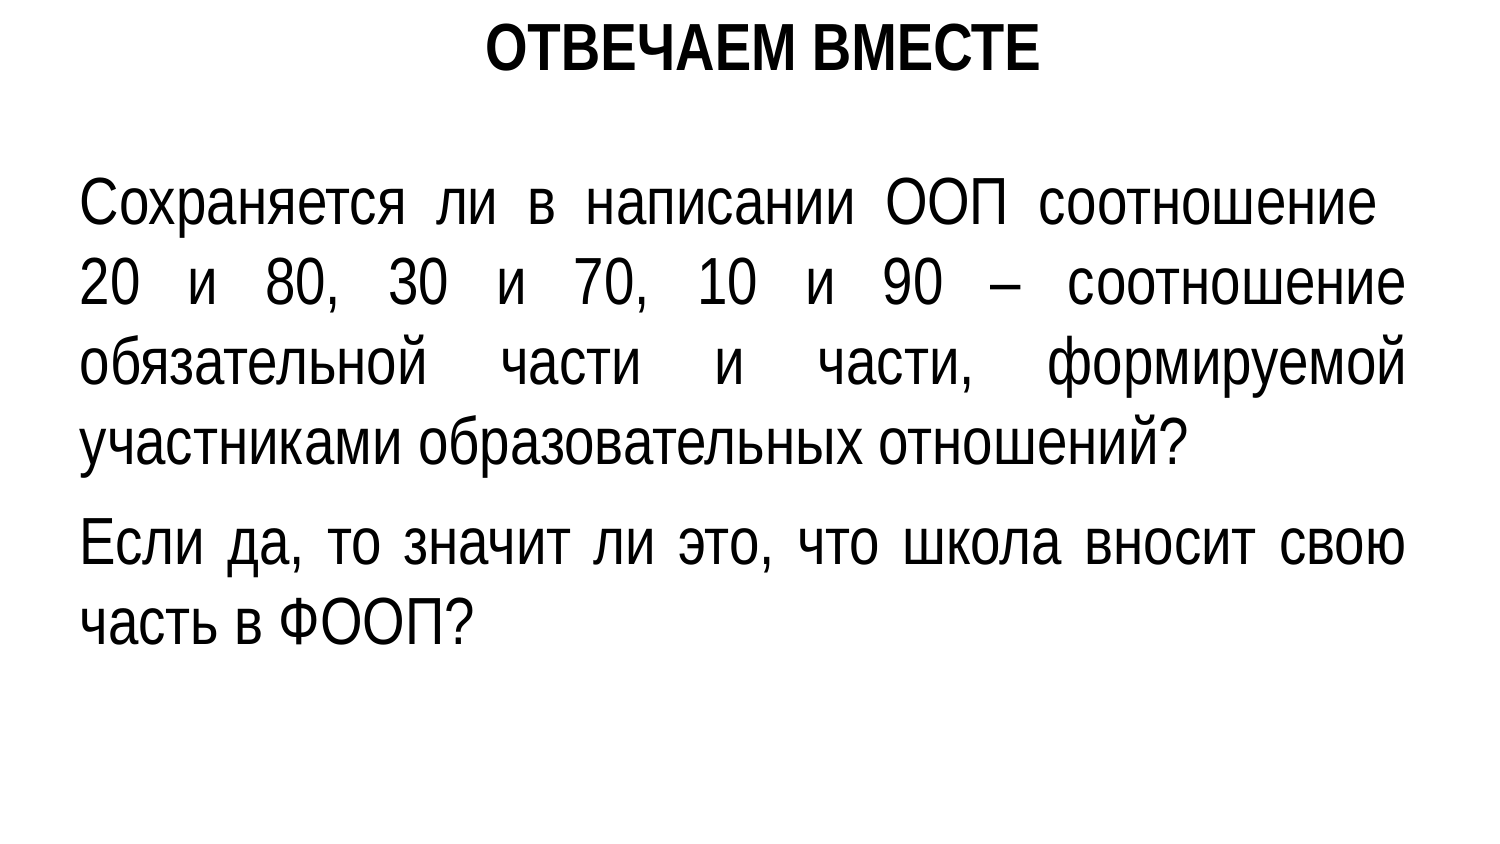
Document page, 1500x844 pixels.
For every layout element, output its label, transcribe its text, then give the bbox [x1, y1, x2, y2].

text_box Сохраняется ли в написании ООП соотношение 20 и 80, 30 и 70, 10 и 90 – соотношение обязательной части и части, формируемой участниками образовательных отношений? Если да, то значит ли это, что школа вносит свою часть в ФООП? [64, 150, 1424, 666]
text_box ОТВЕЧАЕМ ВМЕСТЕ [470, 0, 1057, 92]
